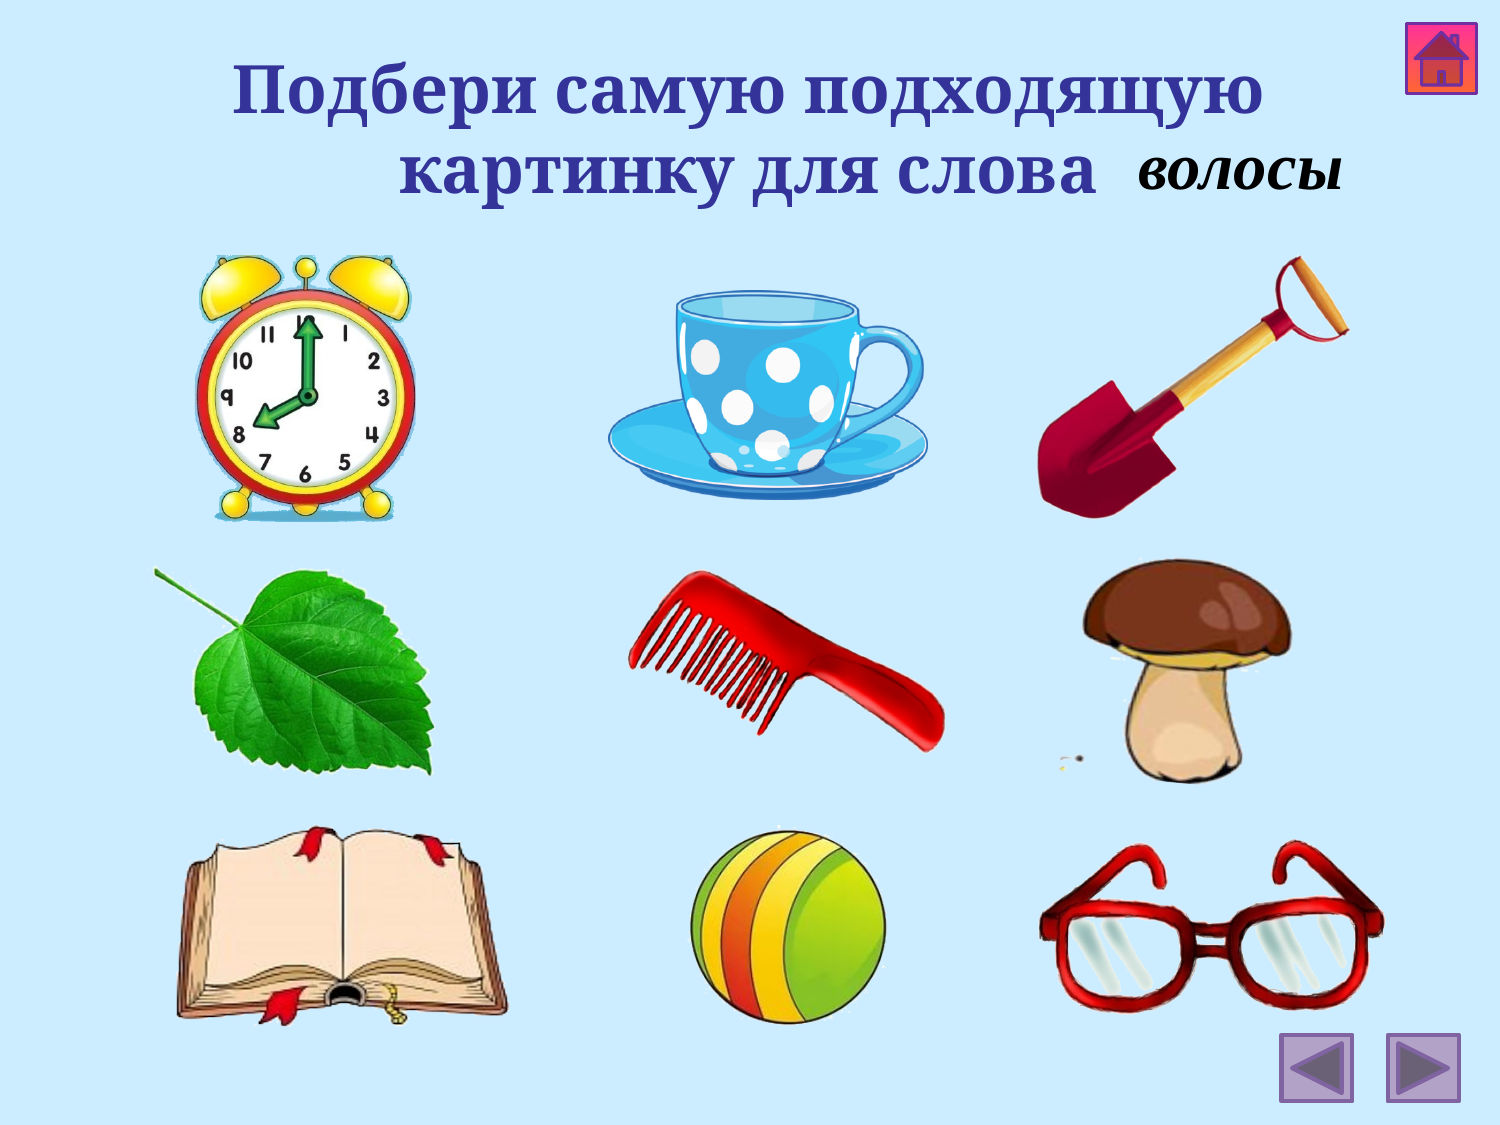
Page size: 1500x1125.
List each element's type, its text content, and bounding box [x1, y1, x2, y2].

text_box [1279, 1044, 1354, 1103]
text_box [1404, 21, 1479, 96]
text_box волосы [1124, 115, 1391, 211]
text_box [1386, 1033, 1461, 1103]
picture [1021, 822, 1410, 1036]
picture [554, 290, 997, 1032]
title Подбери самую подходящую картинку для слова [74, 45, 1425, 209]
picture [126, 255, 514, 1030]
picture [944, 211, 1424, 799]
